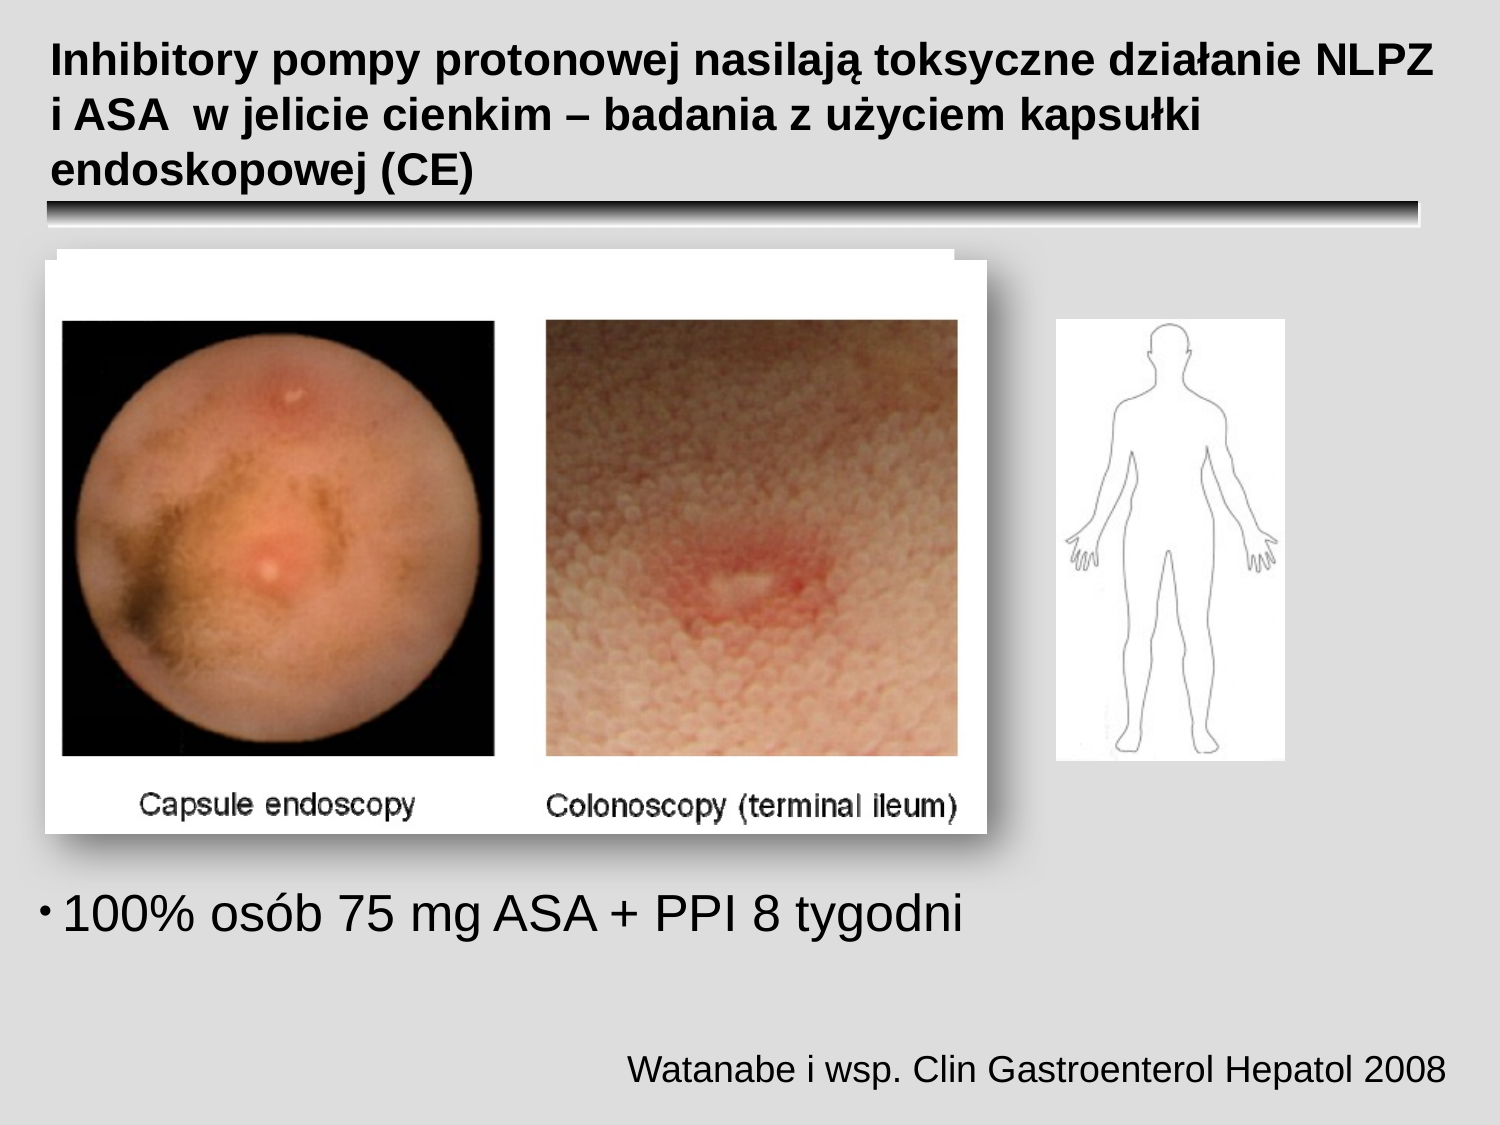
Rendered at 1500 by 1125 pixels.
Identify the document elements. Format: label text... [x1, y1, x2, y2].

text_box Inhibitory pompy protonowej nasilają toksyczne działanie NLPZ i ASA w jelicie cienkim – badania z użyciem kapsułki endoskopowej (CE) [34, 22, 1500, 203]
text_box Watanabe i wsp. Clin Gastroenterol Hepatol 2008 [613, 1038, 1500, 1097]
picture [1056, 319, 1285, 762]
text_box 100% osób 75 mg ASA + PPI 8 tygodni [23, 827, 980, 1012]
text_box [46, 201, 1418, 225]
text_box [45, 248, 987, 835]
